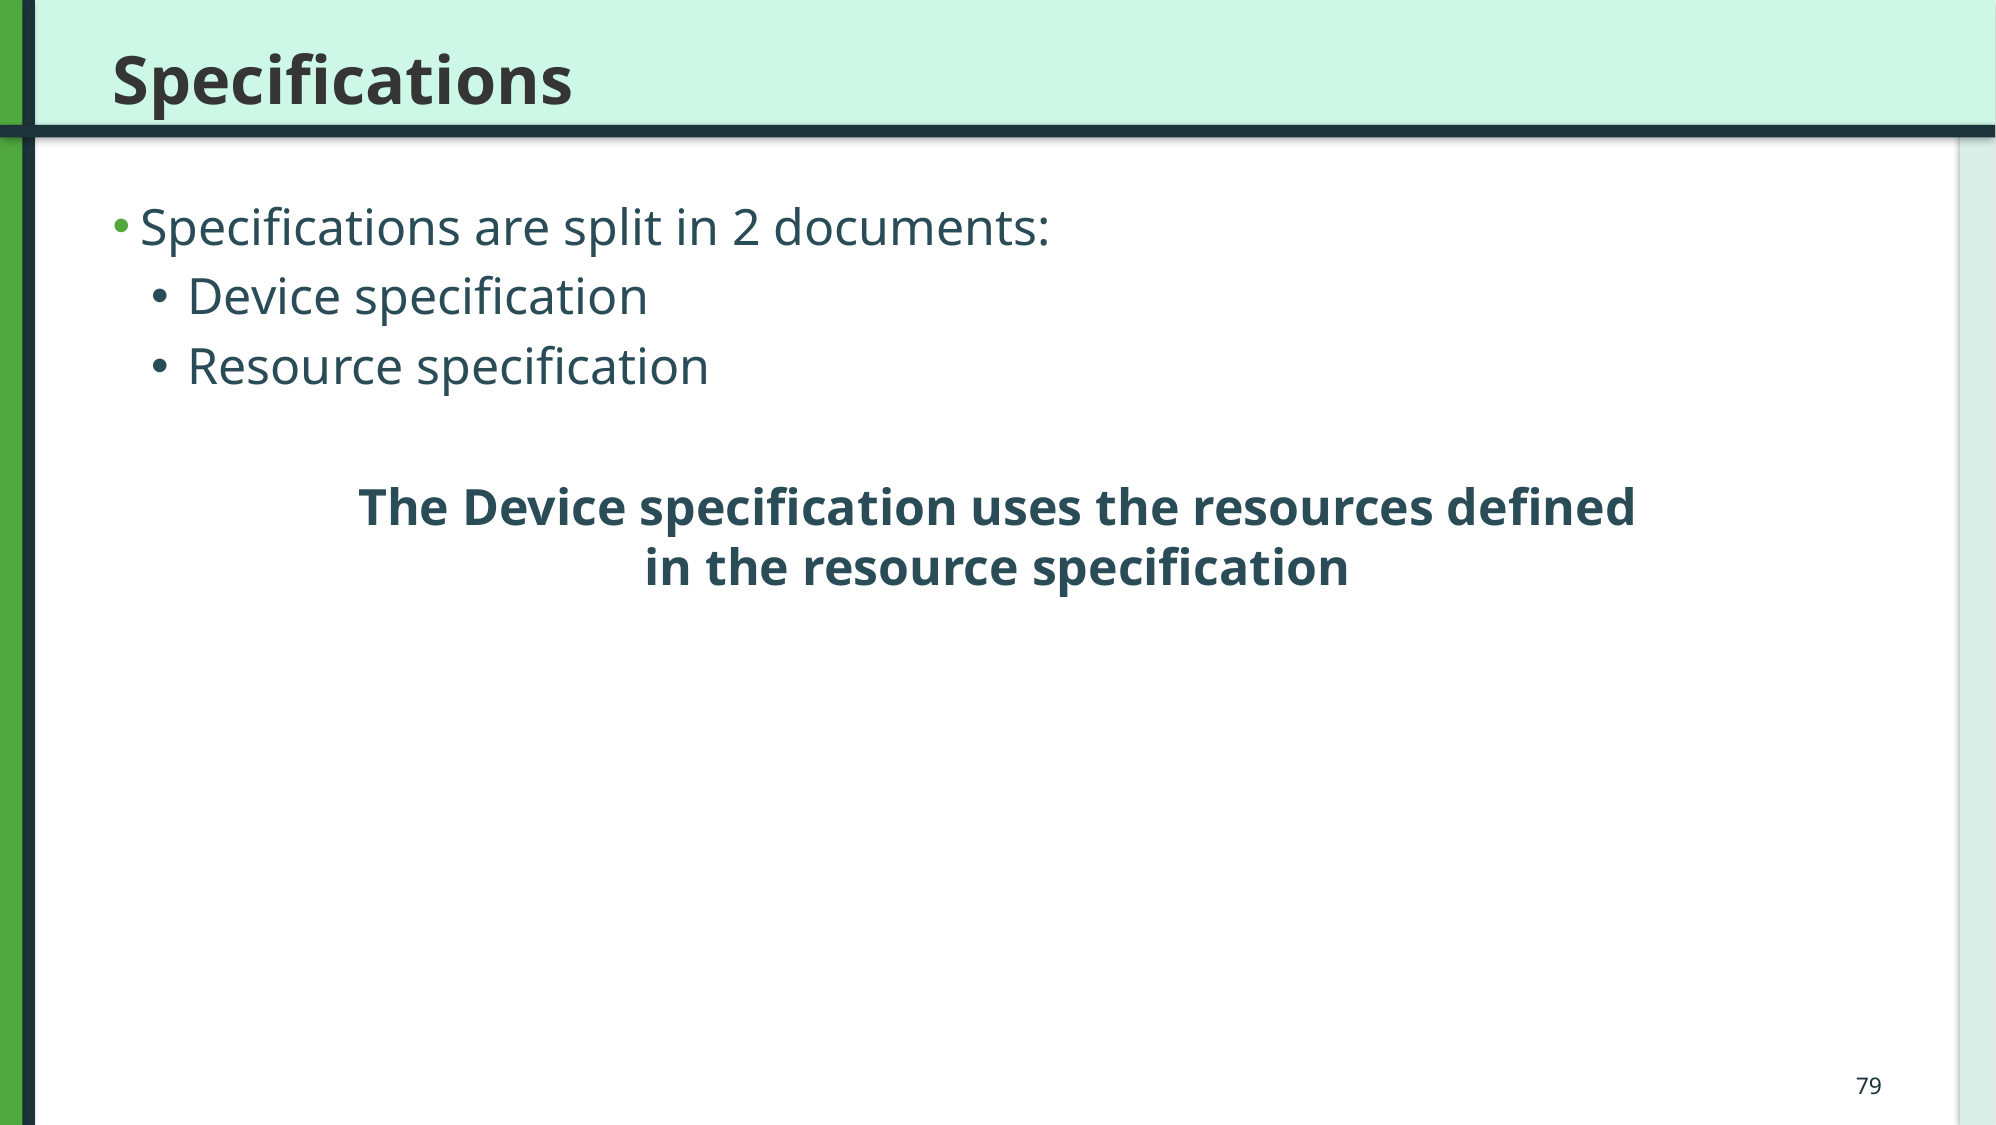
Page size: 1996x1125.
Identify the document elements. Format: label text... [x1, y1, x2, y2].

title Specifications [97, 12, 1898, 125]
slide_number 79 [1672, 1062, 1898, 1113]
list Specifications are split in 2 documents: Device specification Resource specification The Device specification uses the resources defined in the resource specification [97, 187, 1898, 1013]
